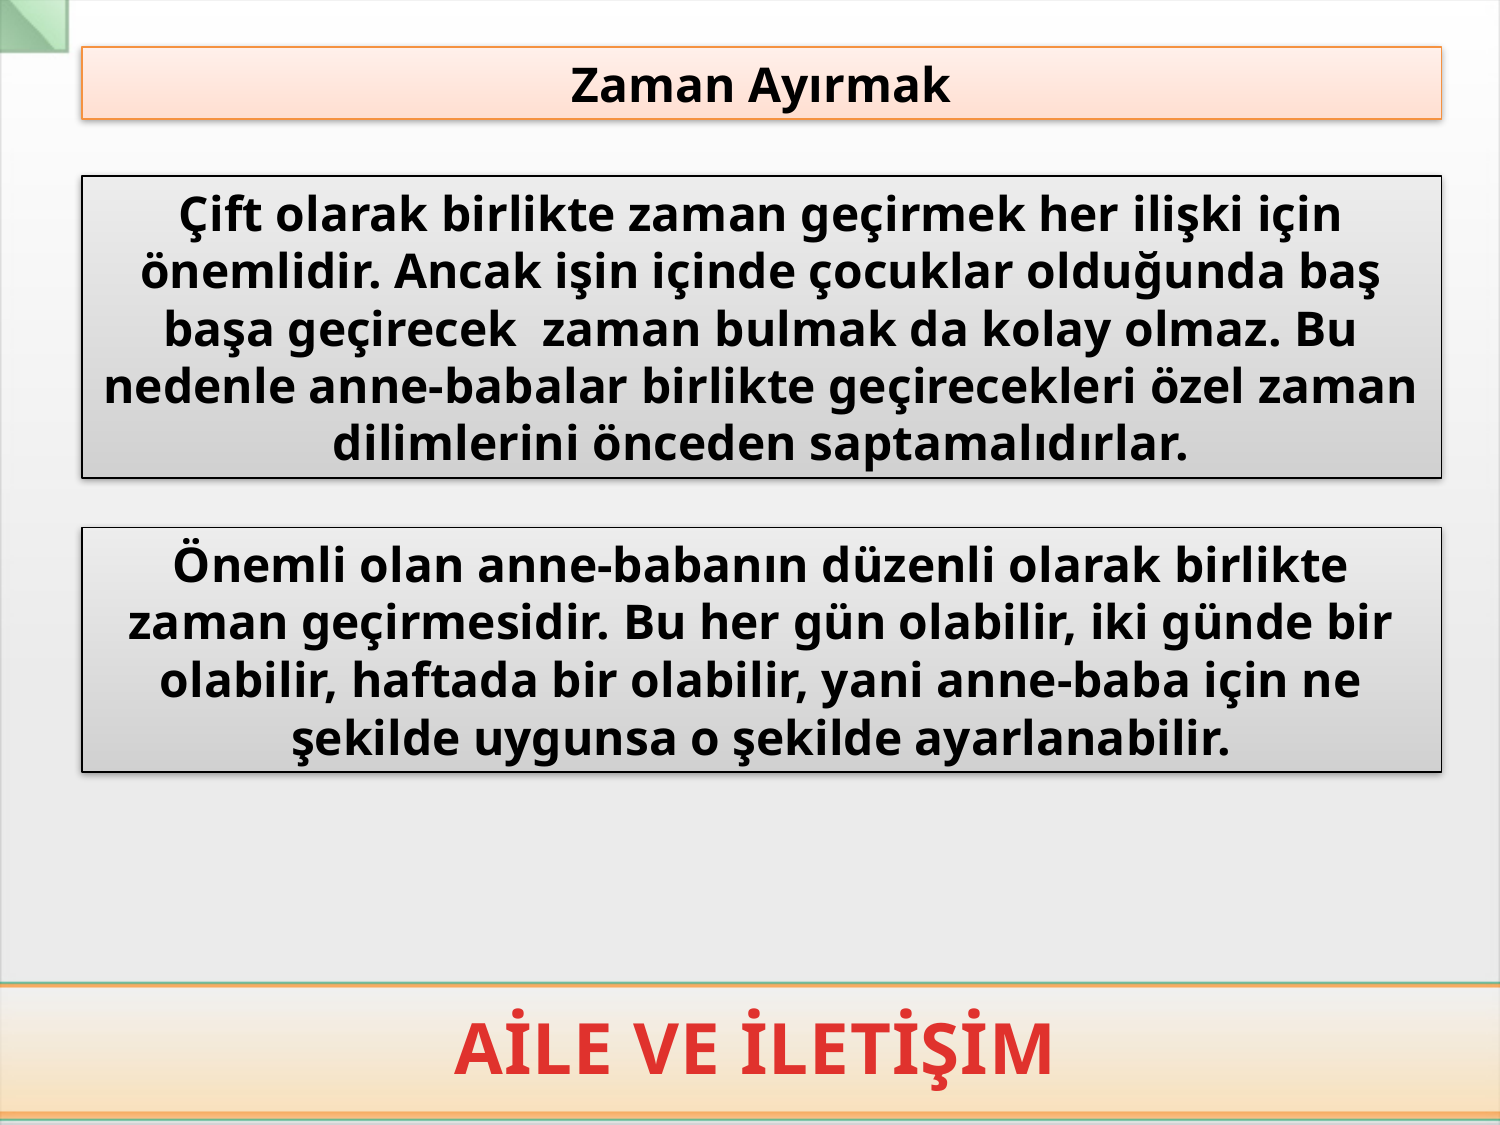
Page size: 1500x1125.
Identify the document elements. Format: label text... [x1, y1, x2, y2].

text_box Zaman Ayırmak [81, 46, 1442, 120]
text_box AİLE VE İLETİŞİM [386, 996, 1125, 1096]
picture [0, 0, 1500, 1125]
text_box Önemli olan anne-babanın düzenli olarak birlikte zaman geçirmesidir. Bu her gün olabilir, iki günde bir olabilir, haftada bir olabilir, yani anne-baba için ne şekilde uygunsa o şekilde ayarlanabilir. [81, 527, 1442, 773]
text_box Çift olarak birlikte zaman geçirmek her ilişki için önemlidir. Ancak işin içinde çocuklar olduğunda baş başa geçirecek zaman bulmak da kolay olmaz. Bu nedenle anne-babalar birlikte geçirecekleri özel zaman dilimlerini önceden saptamalıdırlar. [81, 175, 1442, 479]
